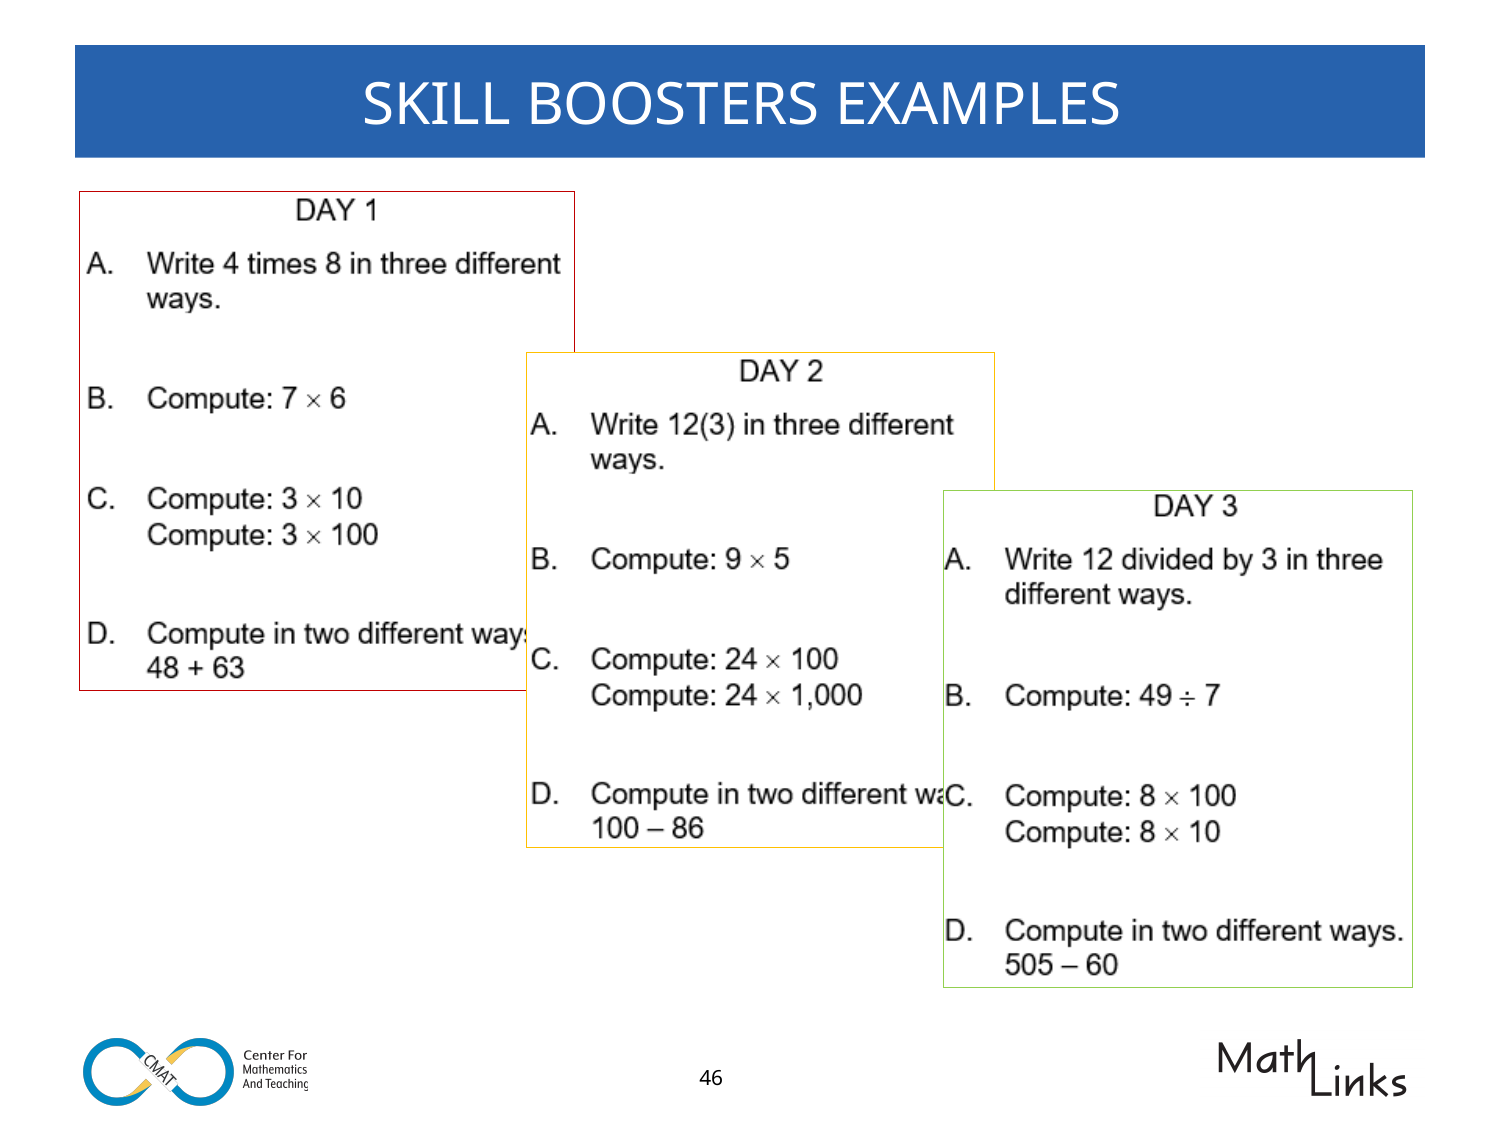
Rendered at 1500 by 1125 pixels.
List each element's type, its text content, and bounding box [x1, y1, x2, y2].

title SKILL BOOSTERS EXAMPLES [75, 45, 1425, 158]
picture [1200, 1030, 1425, 1106]
picture [79, 191, 1413, 988]
